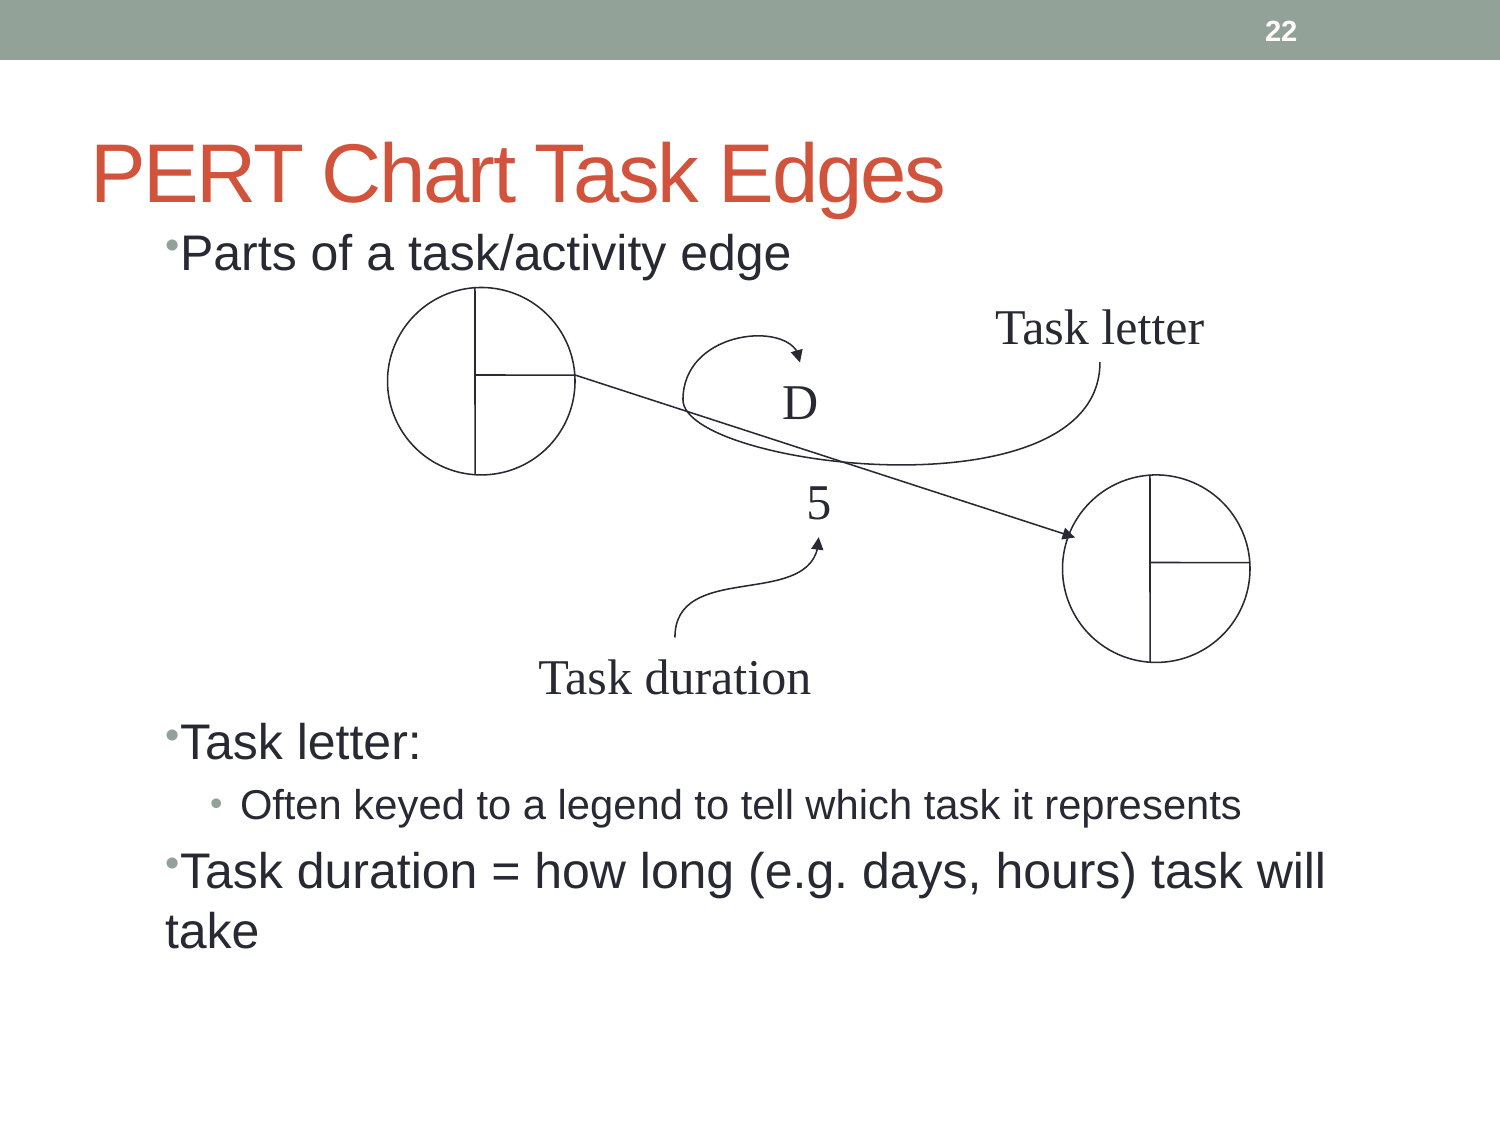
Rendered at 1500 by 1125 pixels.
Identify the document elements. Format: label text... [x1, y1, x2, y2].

slide_number 22 [1250, 3, 1425, 57]
title PERT Chart Task Edges [75, 87, 1425, 250]
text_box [387, 287, 1301, 713]
list Parts of a task/activity edge Task letter: Often keyed to a legend to tell which task it represents Task duration = how long (e.g. days, hours) task will take [150, 212, 1450, 1025]
